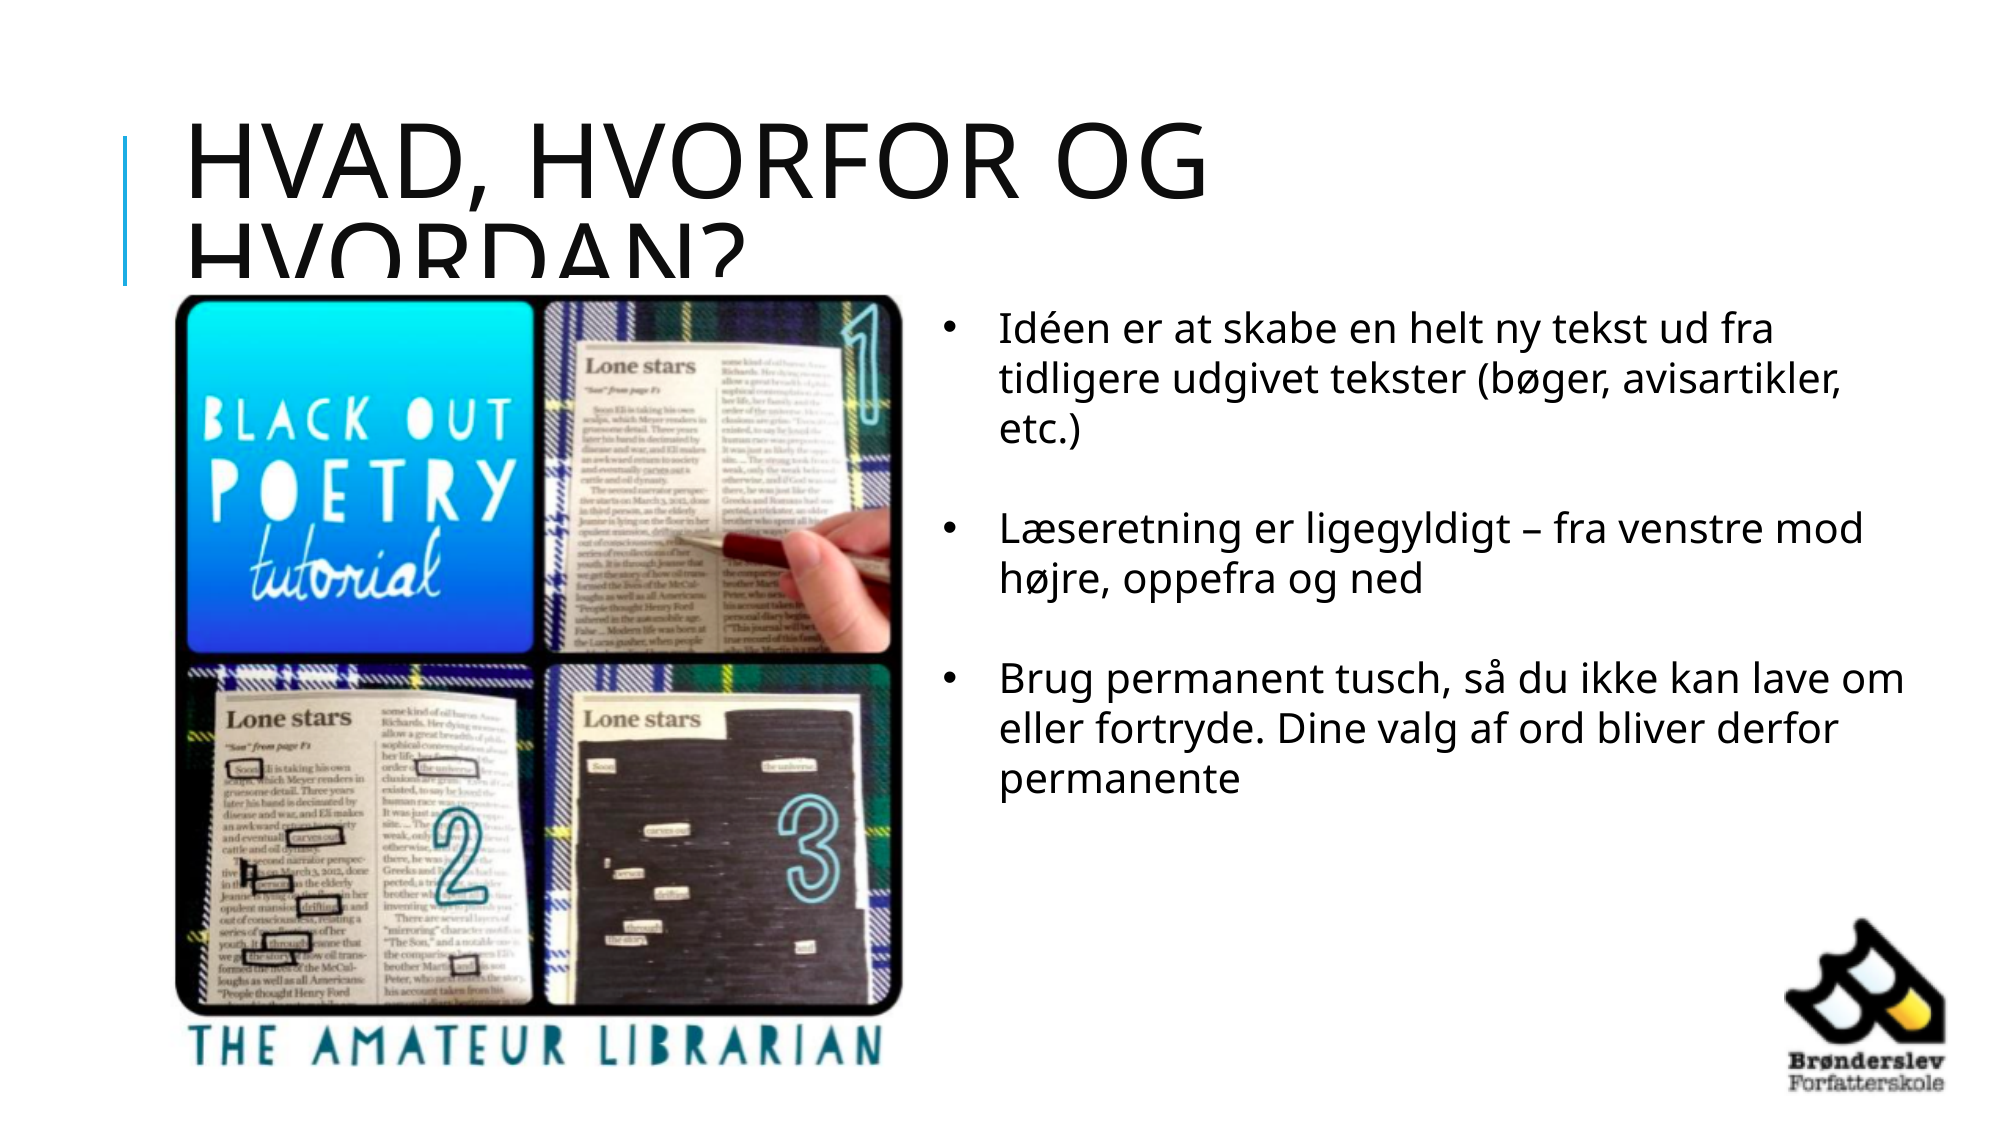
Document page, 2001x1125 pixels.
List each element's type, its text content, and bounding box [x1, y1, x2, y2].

title Hvad, hvorfor og hvordan? [168, 96, 1763, 294]
picture [130, 277, 928, 1098]
text_box Idéen er at skabe en helt ny tekst ud fra tidligere udgivet tekster (bøger, avisartikler, etc.) Læseretning er ligegyldigt – fra venstre mod højre, oppefra og ned Brug permanent tusch, så du ikke kan lave om eller fortryde. Dine valg af ord bliver derfor permanente [934, 294, 1928, 810]
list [1784, 904, 1958, 1098]
